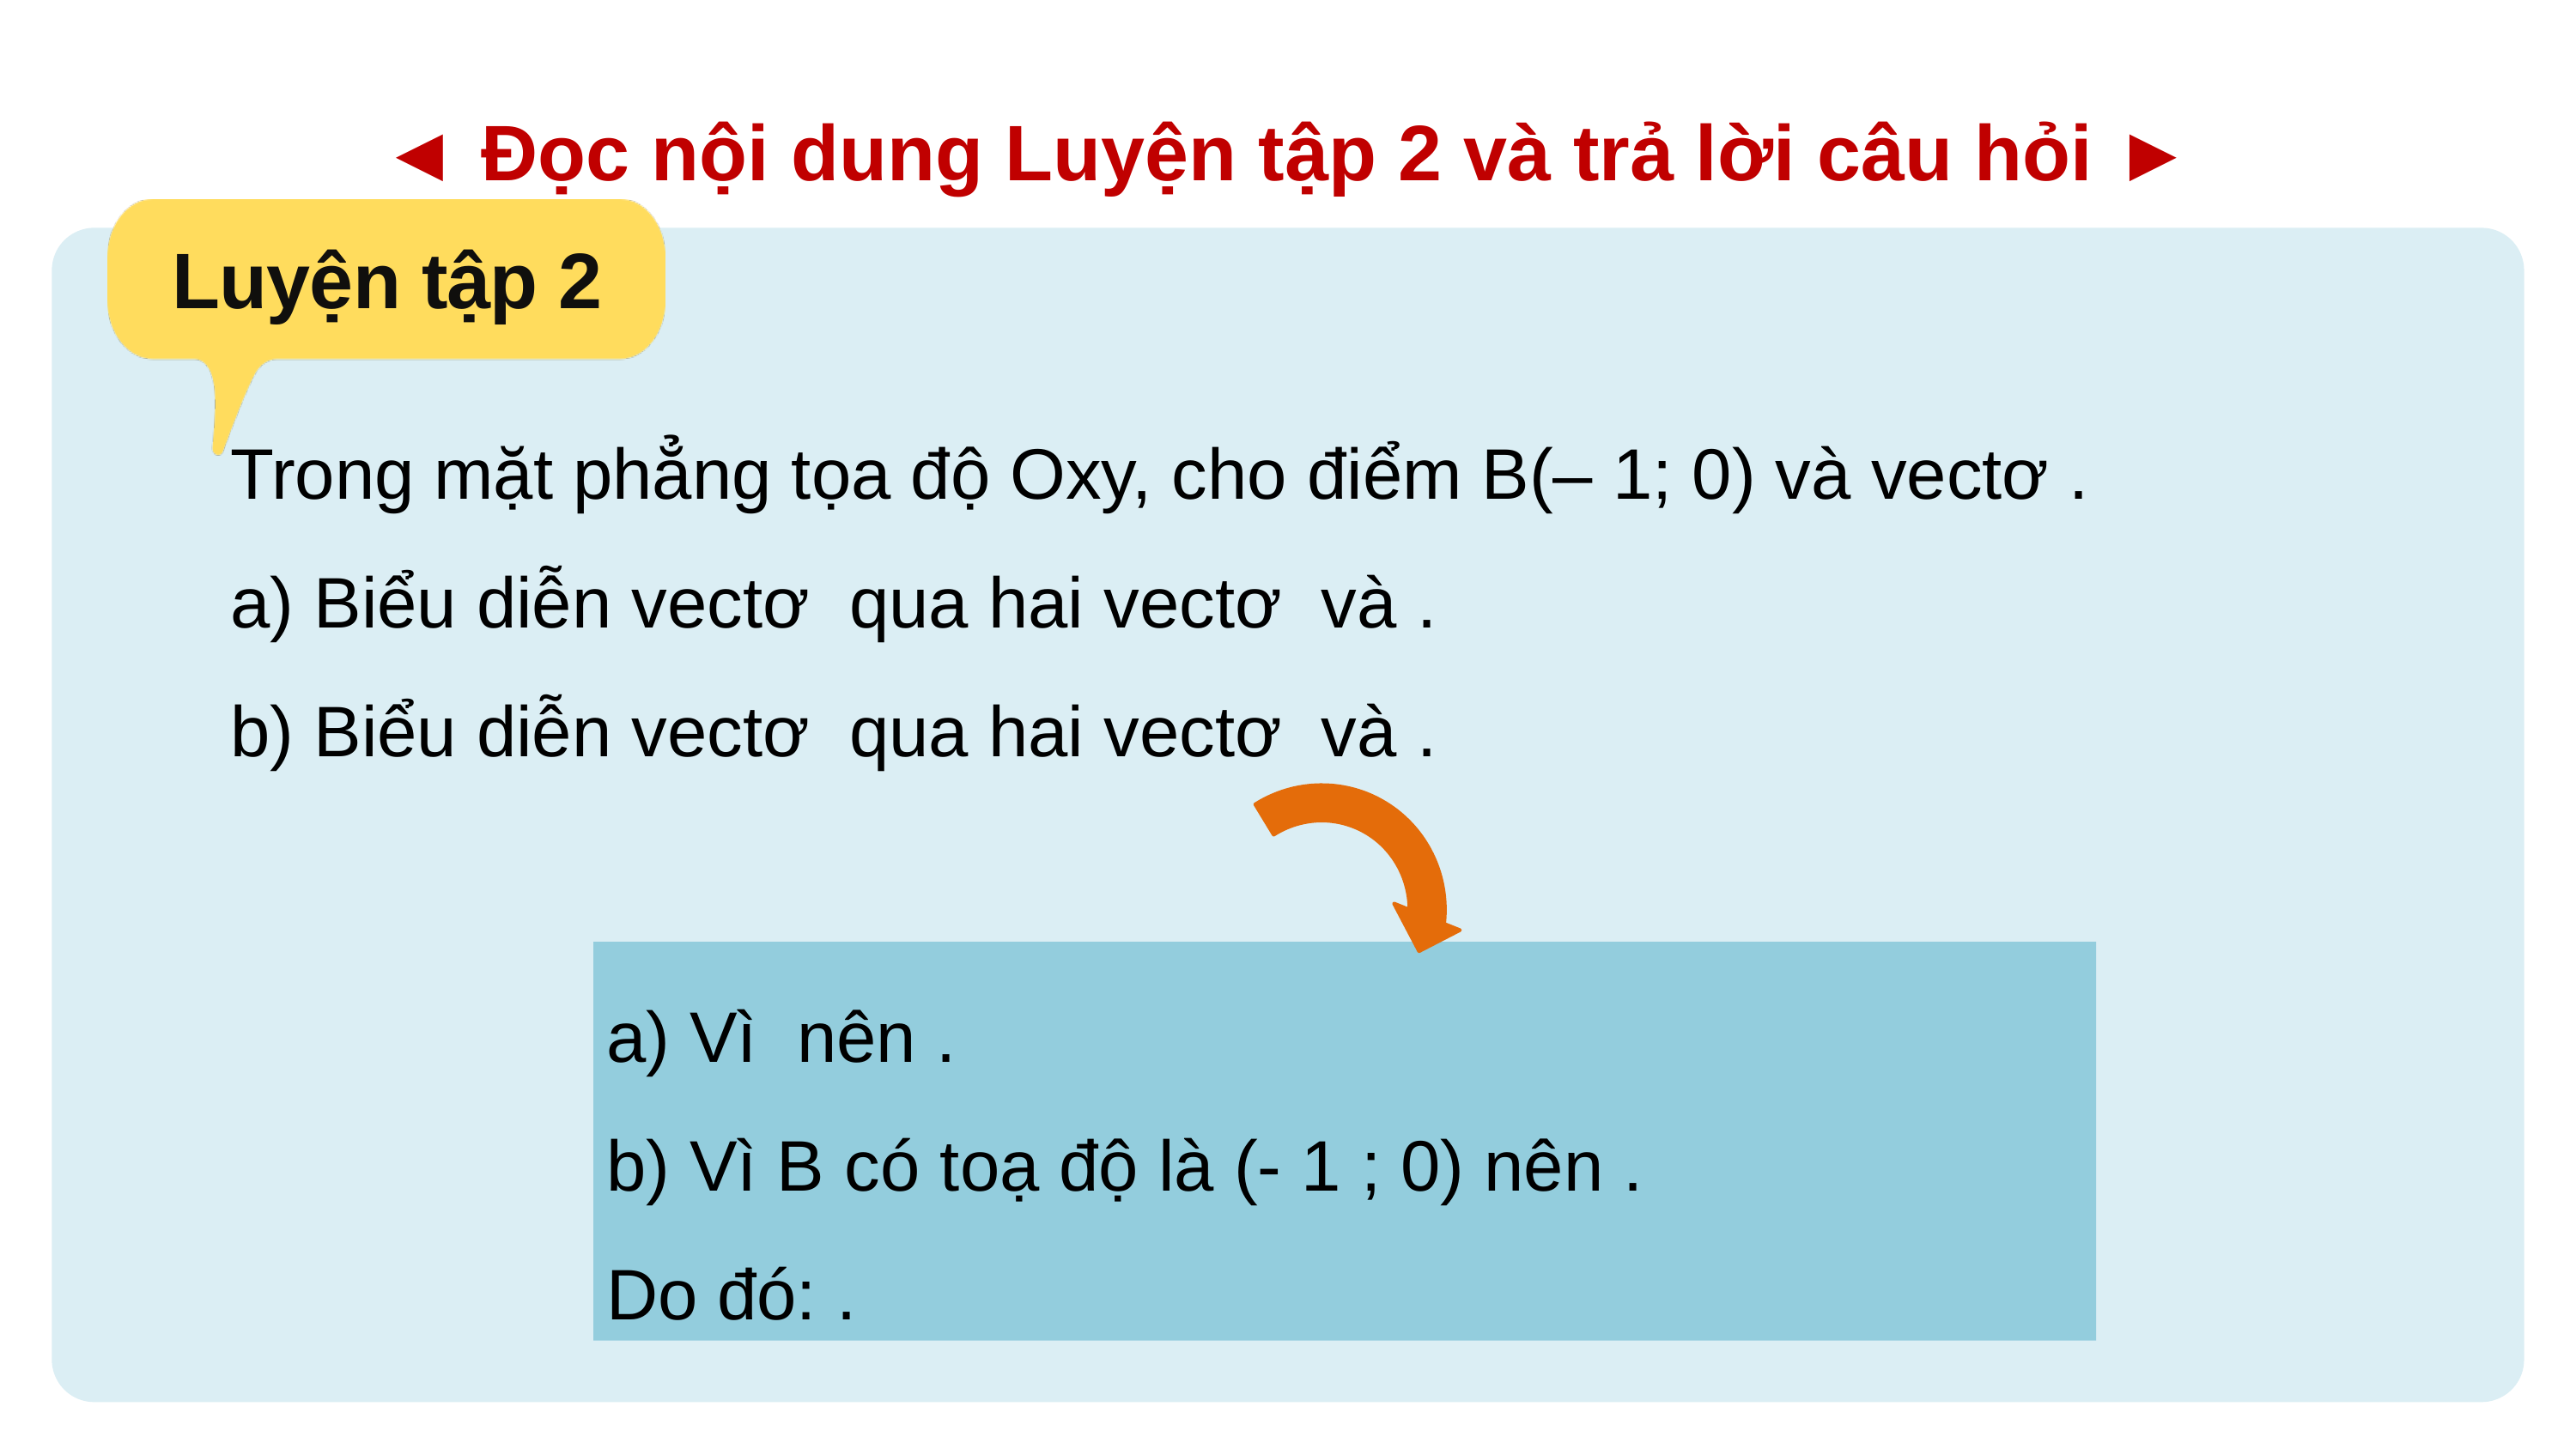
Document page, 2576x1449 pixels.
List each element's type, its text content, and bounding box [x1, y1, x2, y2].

text_box [52, 227, 2524, 1403]
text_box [106, 198, 666, 458]
text_box [1253, 783, 1462, 954]
text_box ◄ Đọc nội dung Luyện tập 2 và trả lời câu hỏi ► [368, 48, 2208, 203]
